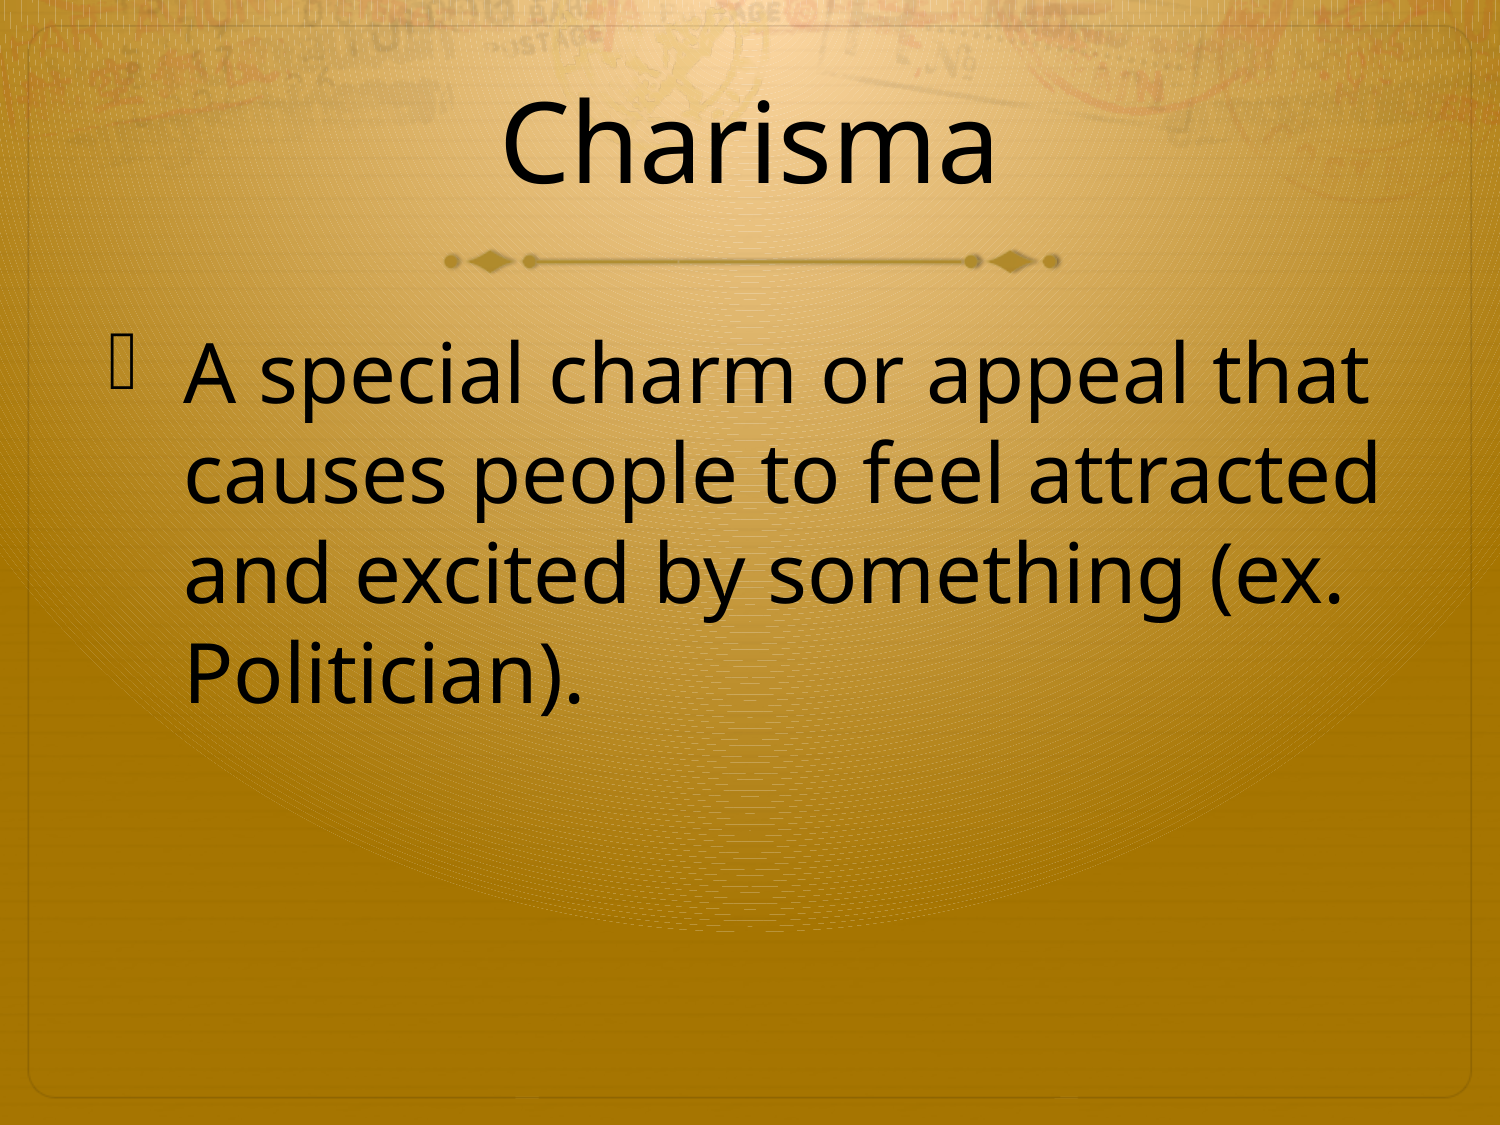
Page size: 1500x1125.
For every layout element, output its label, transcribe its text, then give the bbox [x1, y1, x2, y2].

picture [0, 0, 1500, 1125]
list A special charm or appeal that causes people to feel attracted and excited by something (ex. Politician). [93, 312, 1407, 988]
title Charisma [93, 45, 1407, 233]
